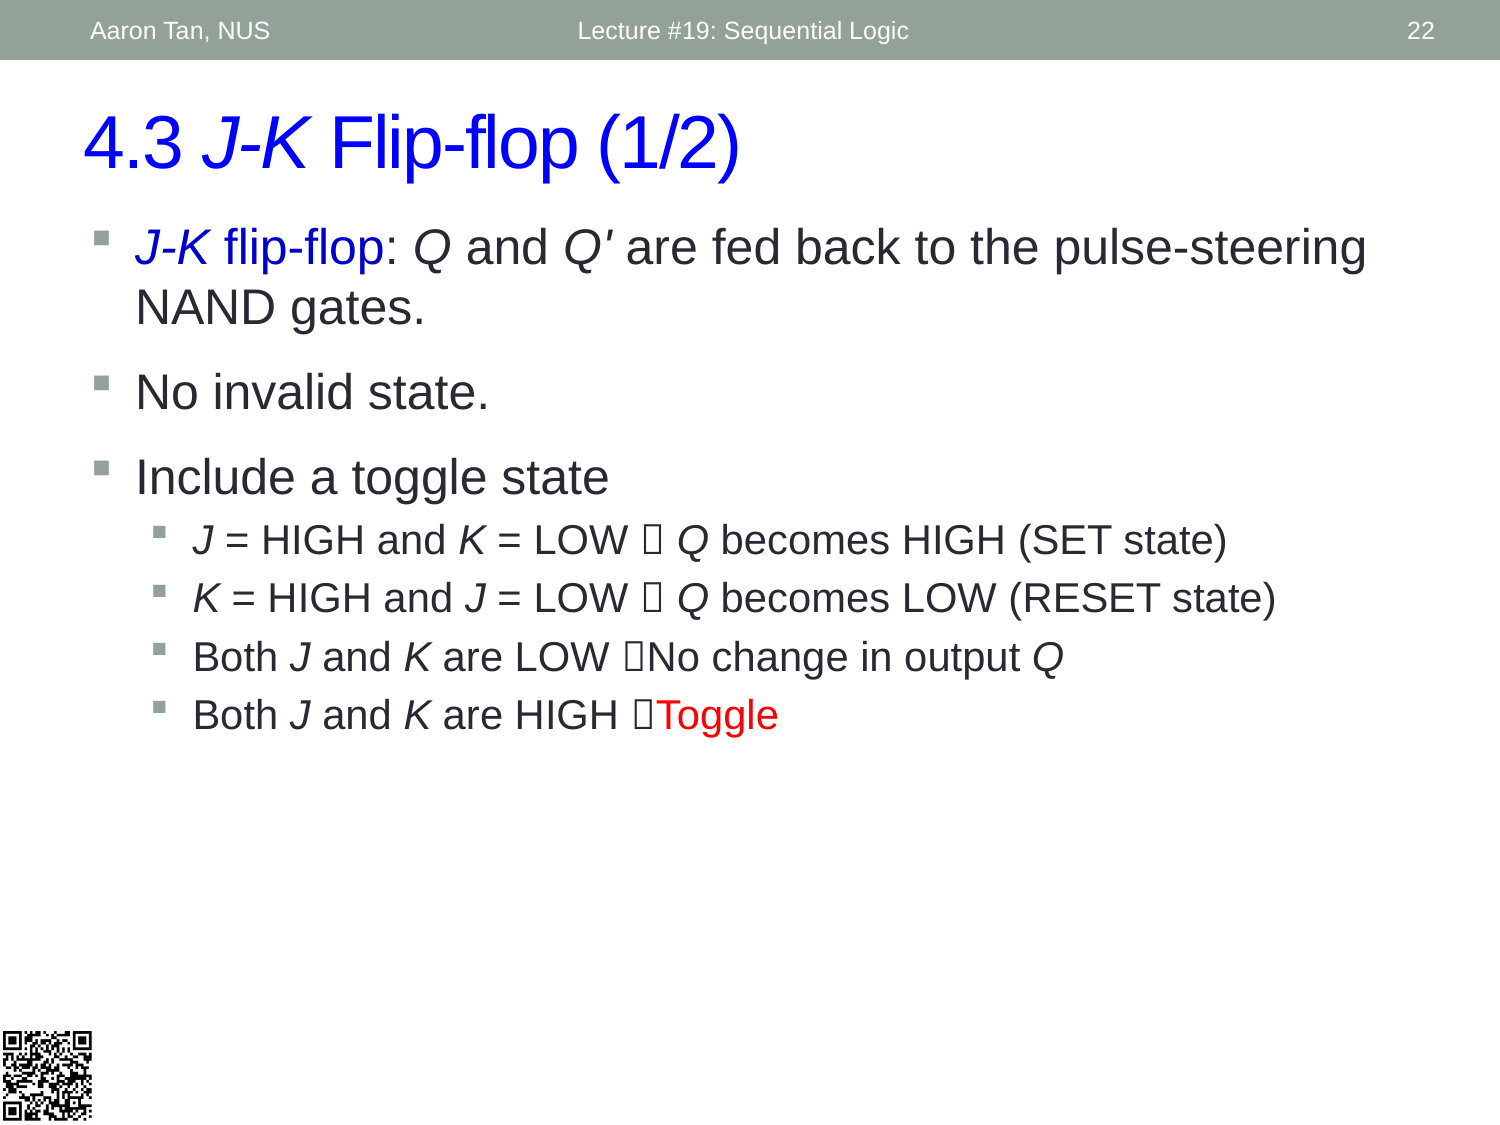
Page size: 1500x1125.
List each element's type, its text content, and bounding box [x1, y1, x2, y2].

slide_number Aaron Tan, NUS [75, 3, 550, 57]
picture [0, 1028, 95, 1124]
slide_number 22 [1308, 3, 1450, 57]
footer Lecture #19: Sequential Logic [562, 3, 1238, 57]
text_box J-K flip-flop: Q and Q' are fed back to the pulse-steering NAND gates. No invalid state. Include a toggle state J = HIGH and K = LOW  Q becomes HIGH (SET state) K = HIGH and J = LOW  Q becomes LOW (RESET state) Both J and K are LOW No change in output Q Both J and K are HIGH Toggle [74, 206, 1425, 1050]
title 4.3 J-K Flip-flop (1/2) [68, 86, 1450, 192]
